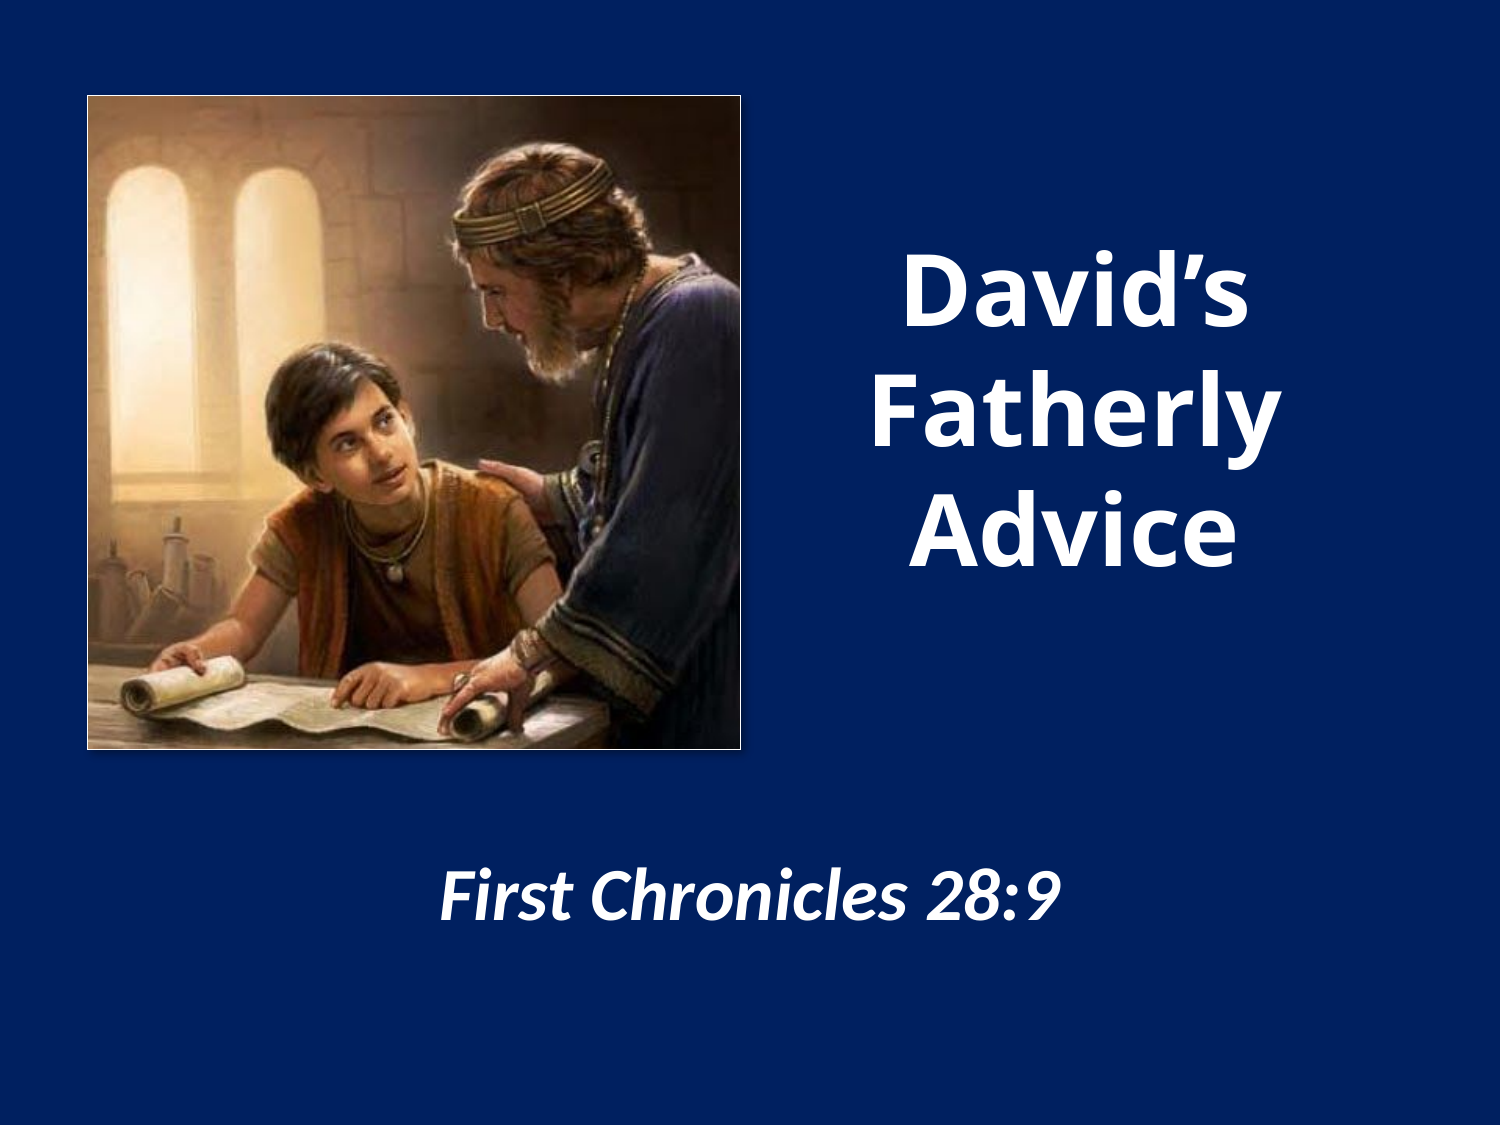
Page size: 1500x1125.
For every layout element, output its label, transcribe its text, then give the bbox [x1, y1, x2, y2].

picture [87, 94, 741, 751]
title David’s Fatherly Advice [762, 125, 1388, 688]
subtitle First Chronicles 28:9 [225, 837, 1275, 1038]
